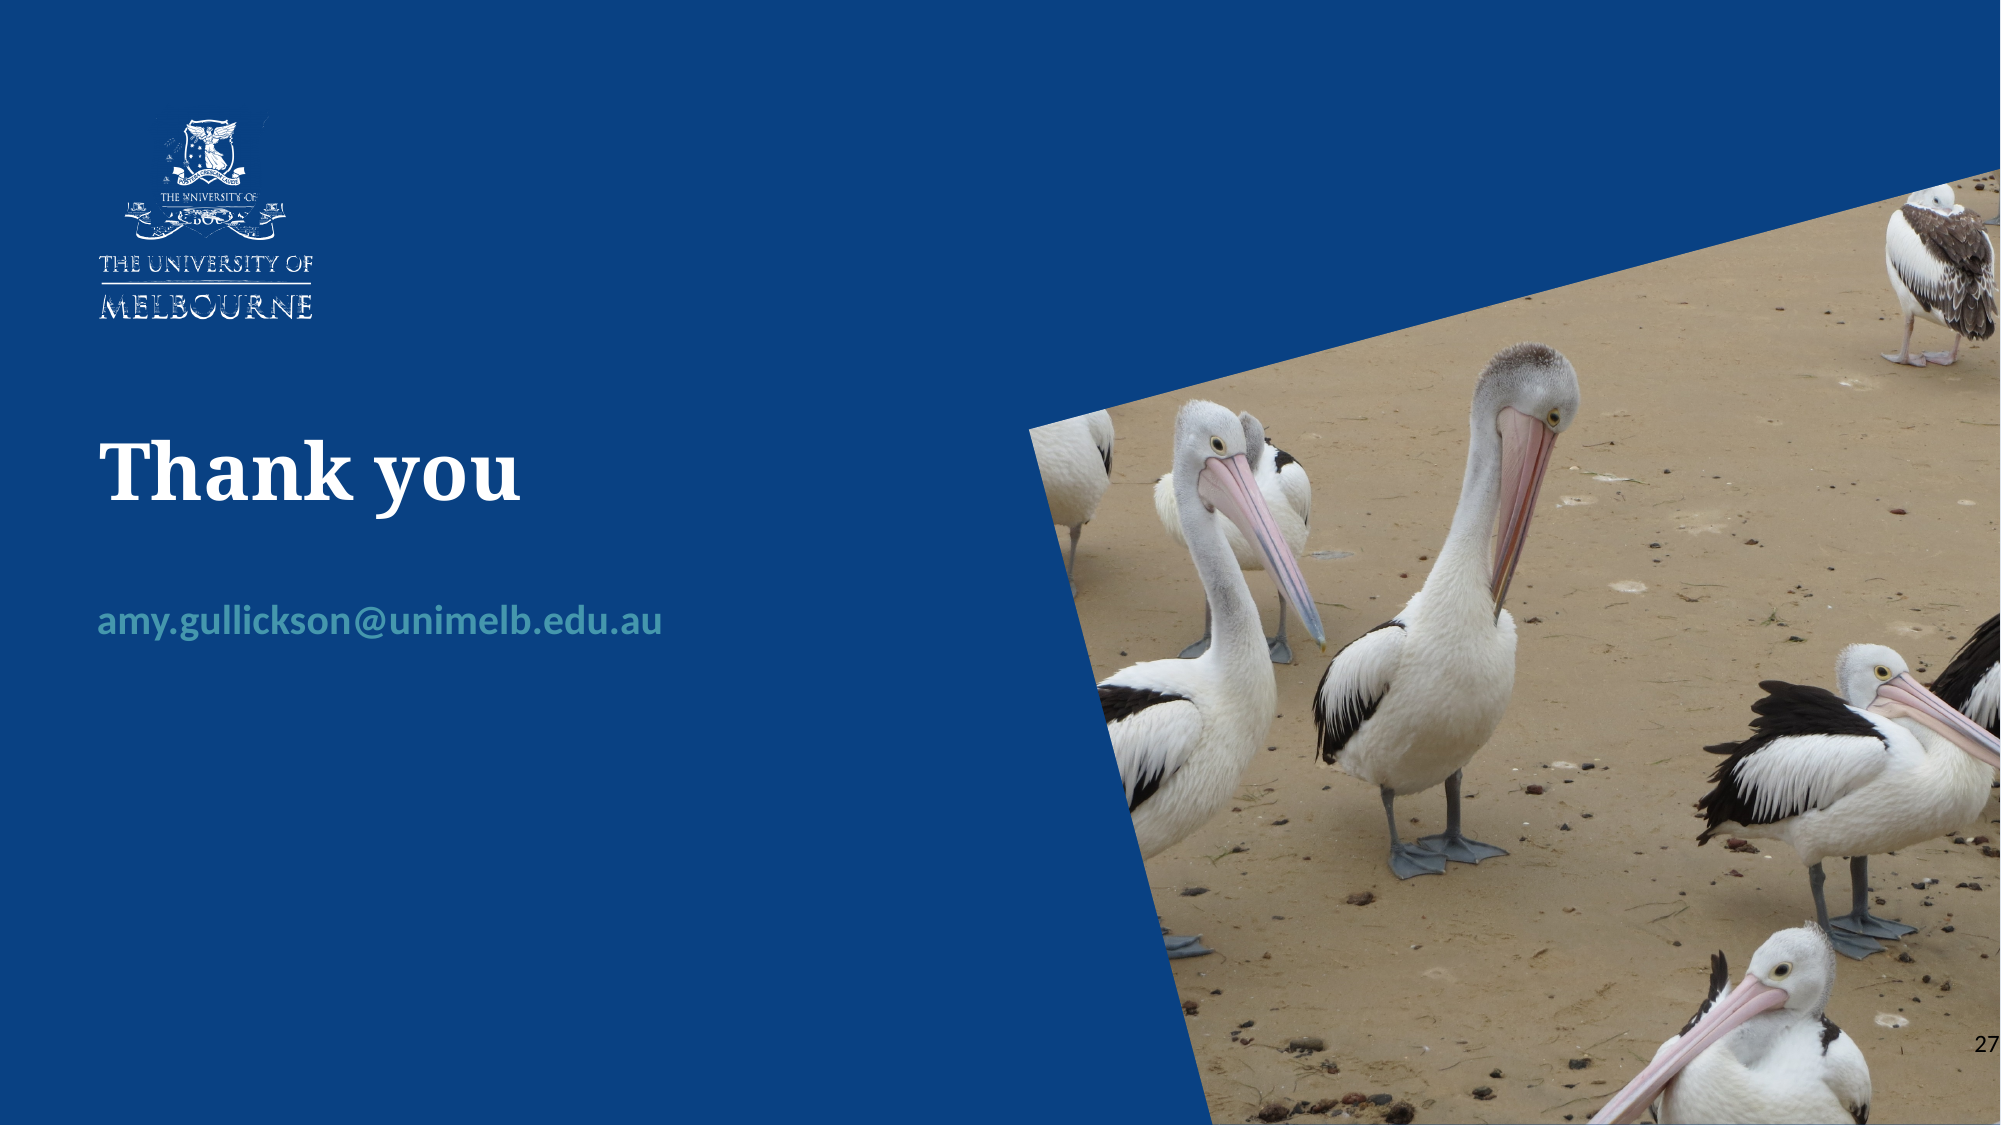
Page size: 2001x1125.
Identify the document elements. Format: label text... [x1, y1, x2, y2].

picture [69, 74, 342, 348]
picture [1028, 168, 2000, 1125]
subtitle amy.gullickson@unimelb.edu.au [82, 577, 865, 780]
